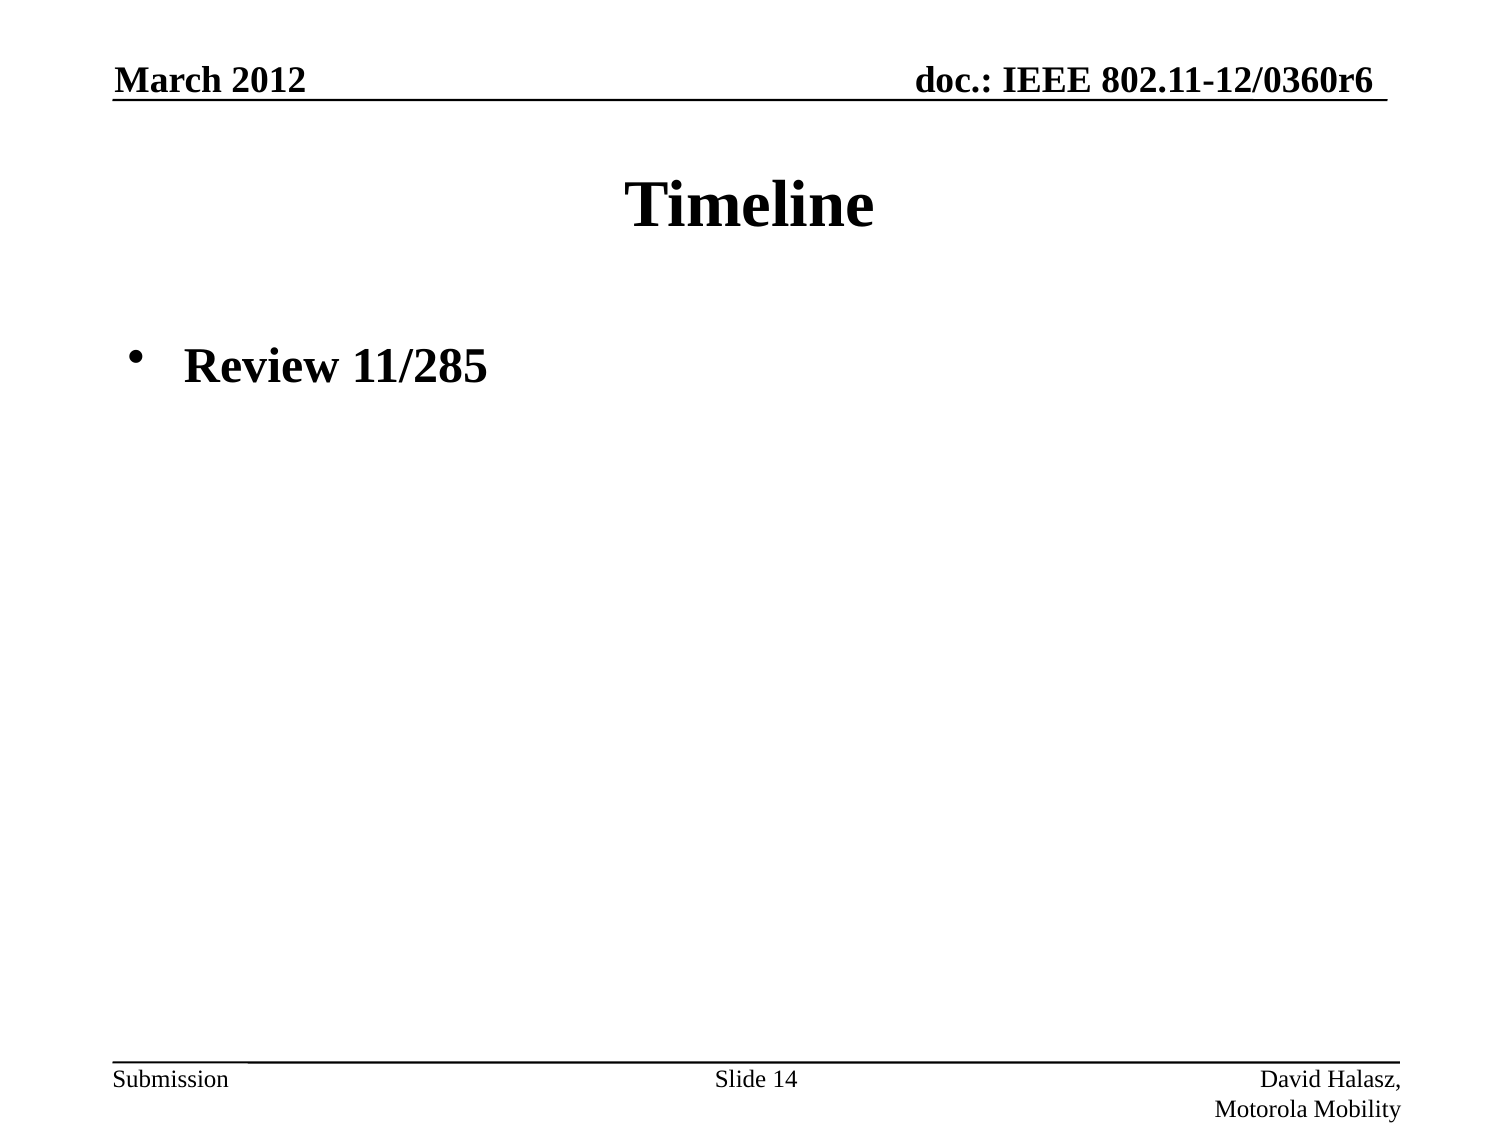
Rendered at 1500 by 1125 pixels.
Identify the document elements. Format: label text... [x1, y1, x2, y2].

slide_number Slide 14 [712, 1061, 800, 1093]
list Review 11/285 [112, 324, 1388, 1001]
title Timeline [112, 112, 1388, 288]
footer David Halasz, Motorola Mobility [1185, 1061, 1402, 1093]
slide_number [114, 54, 333, 101]
